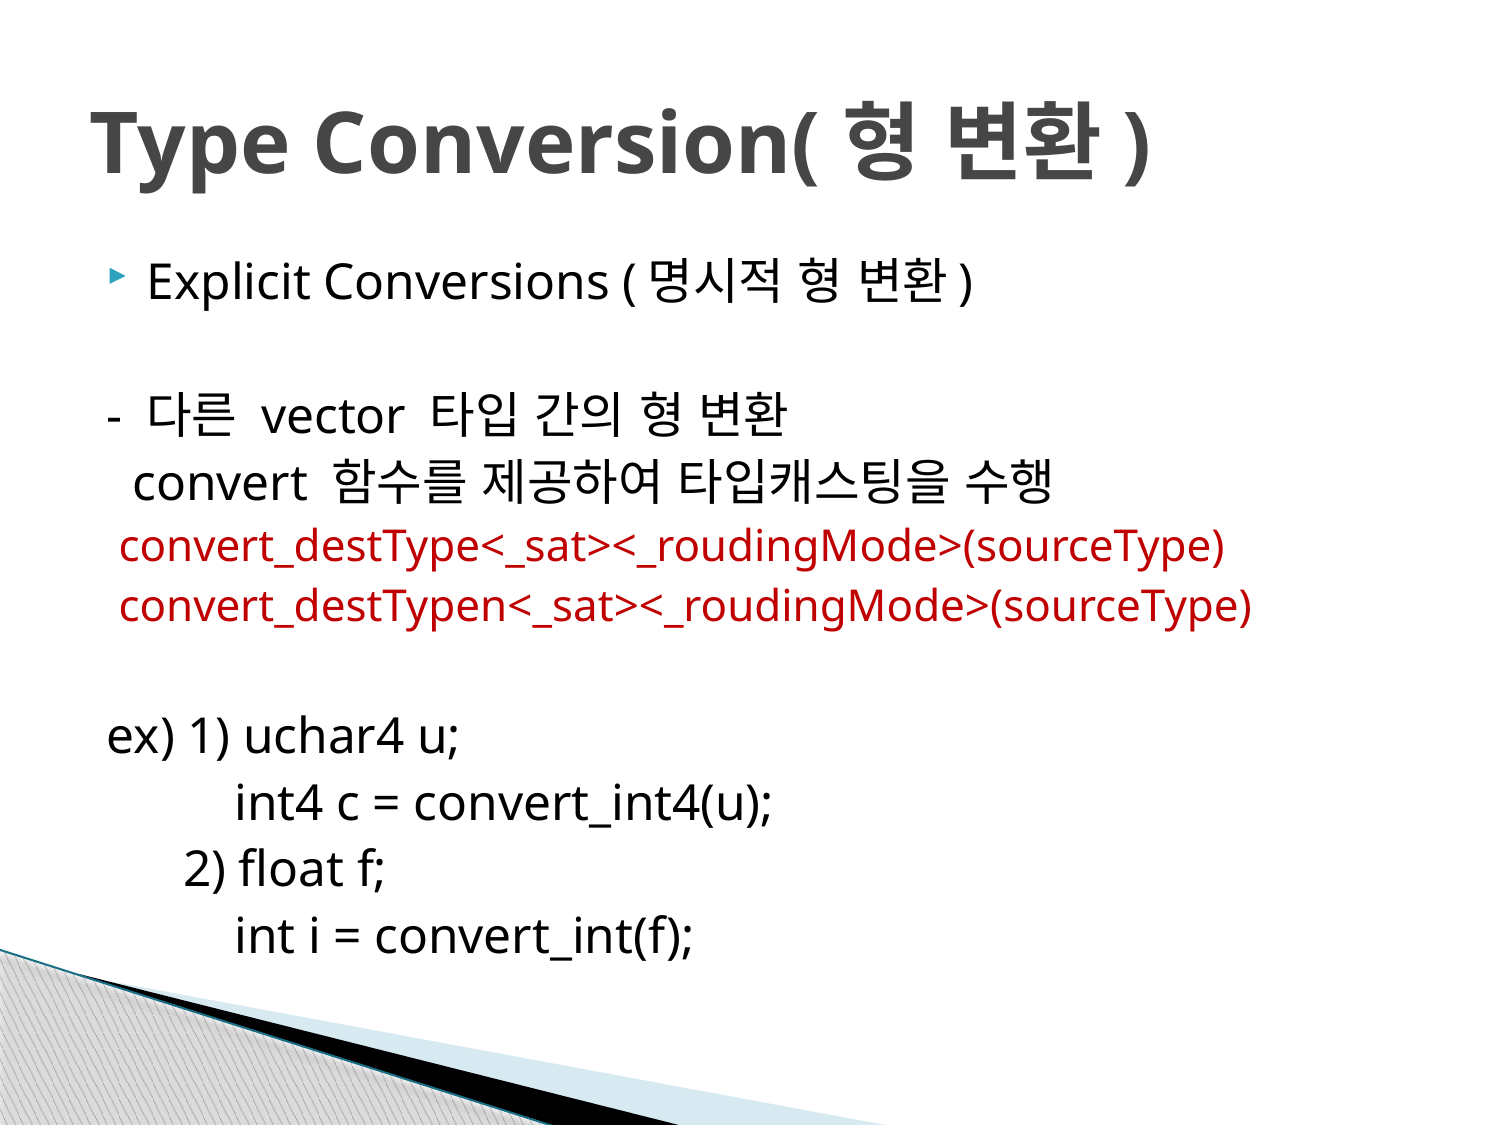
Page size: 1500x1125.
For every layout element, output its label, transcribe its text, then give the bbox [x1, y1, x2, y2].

list Explicit Conversions (명시적 형 변환) - 다른 vector 타입 간의 형 변환 convert 함수를 제공하여 타입캐스팅을 수행 convert_destType<_sat><_roudingMode>(sourceType) convert_destTypen<_sat><_roudingMode>(sourceType) ex) 1) uchar4 u; int4 c = convert_int4(u); 2) float f; int i = convert_int(f); [75, 243, 1425, 986]
title Type Conversion(형 변환) [75, 45, 1425, 233]
